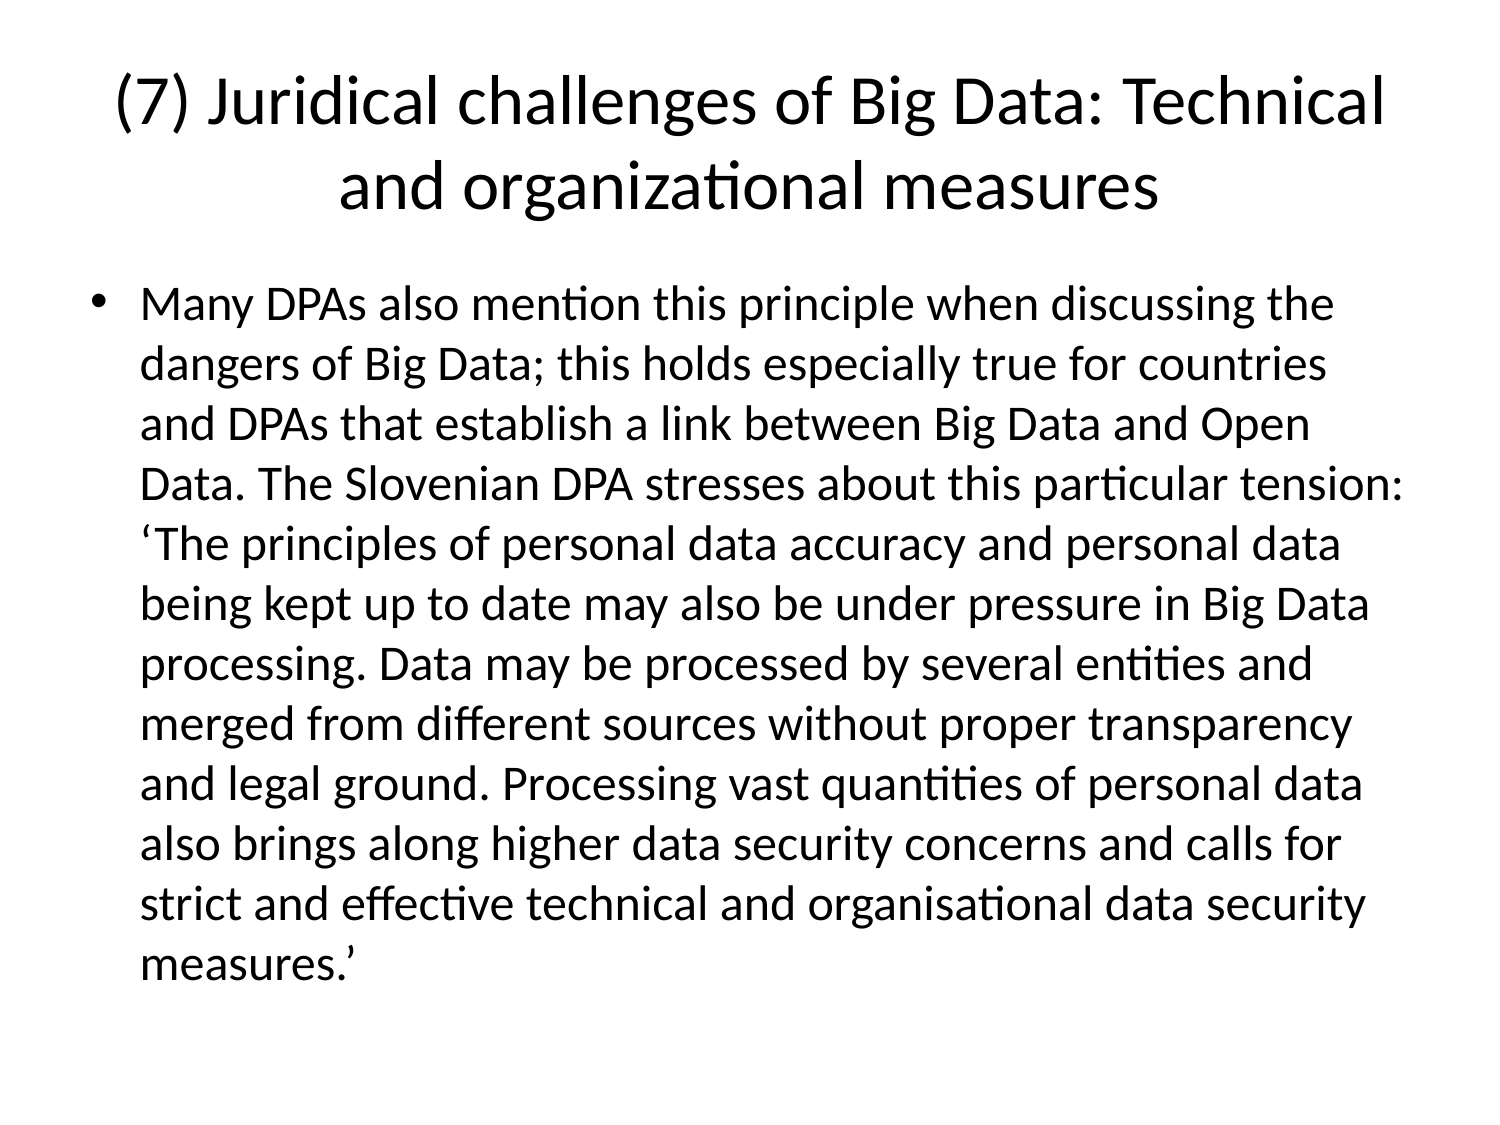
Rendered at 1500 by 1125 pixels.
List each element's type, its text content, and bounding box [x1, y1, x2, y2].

title (7) Juridical challenges of Big Data: Technical and organizational measures [75, 45, 1425, 233]
list Many DPAs also mention this principle when discussing the dangers of Big Data; this holds especially true for countries and DPAs that establish a link between Big Data and Open Data. The Slovenian DPA stresses about this particular tension: ‘The principles of personal data accuracy and personal data being kept up to date may also be under pressure in Big Data processing. Data may be processed by several entities and merged from different sources without proper transparency and legal ground. Processing vast quantities of personal data also brings along higher data security concerns and calls for strict and effective technical and organisational data security measures.’ [75, 262, 1425, 1005]
